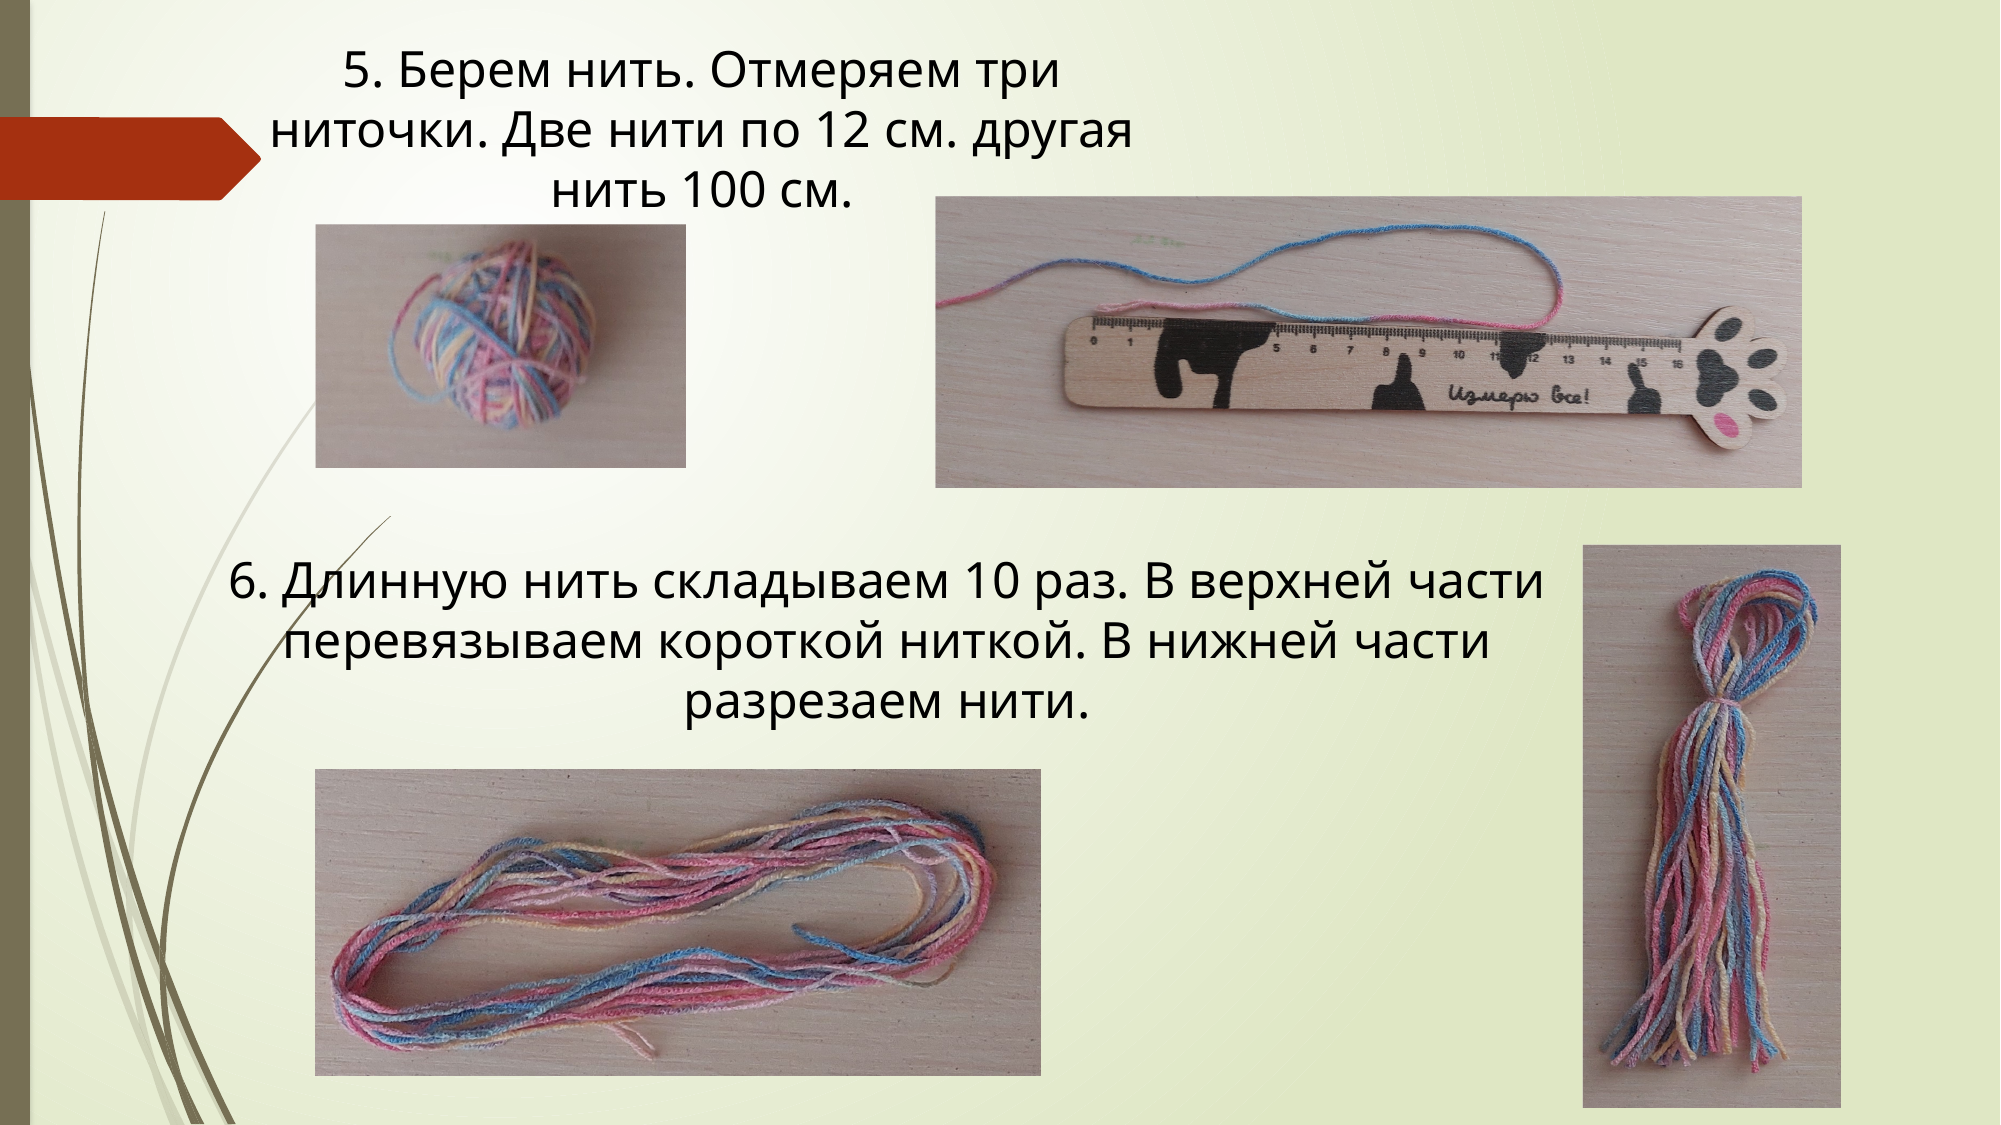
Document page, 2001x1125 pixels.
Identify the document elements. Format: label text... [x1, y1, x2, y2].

text_box 5. Берем нить. Отмеряем три ниточки. Две нити по 12 см. другая нить 100 см. [251, 30, 1154, 225]
picture [314, 769, 1041, 1076]
picture [316, 160, 686, 532]
picture [1582, 544, 1842, 1108]
text_box 6. Длинную нить складываем 10 раз. В верхней части перевязываем короткой ниткой. В нижней части разрезаем нити. [138, 541, 1637, 737]
picture [935, 196, 1802, 488]
